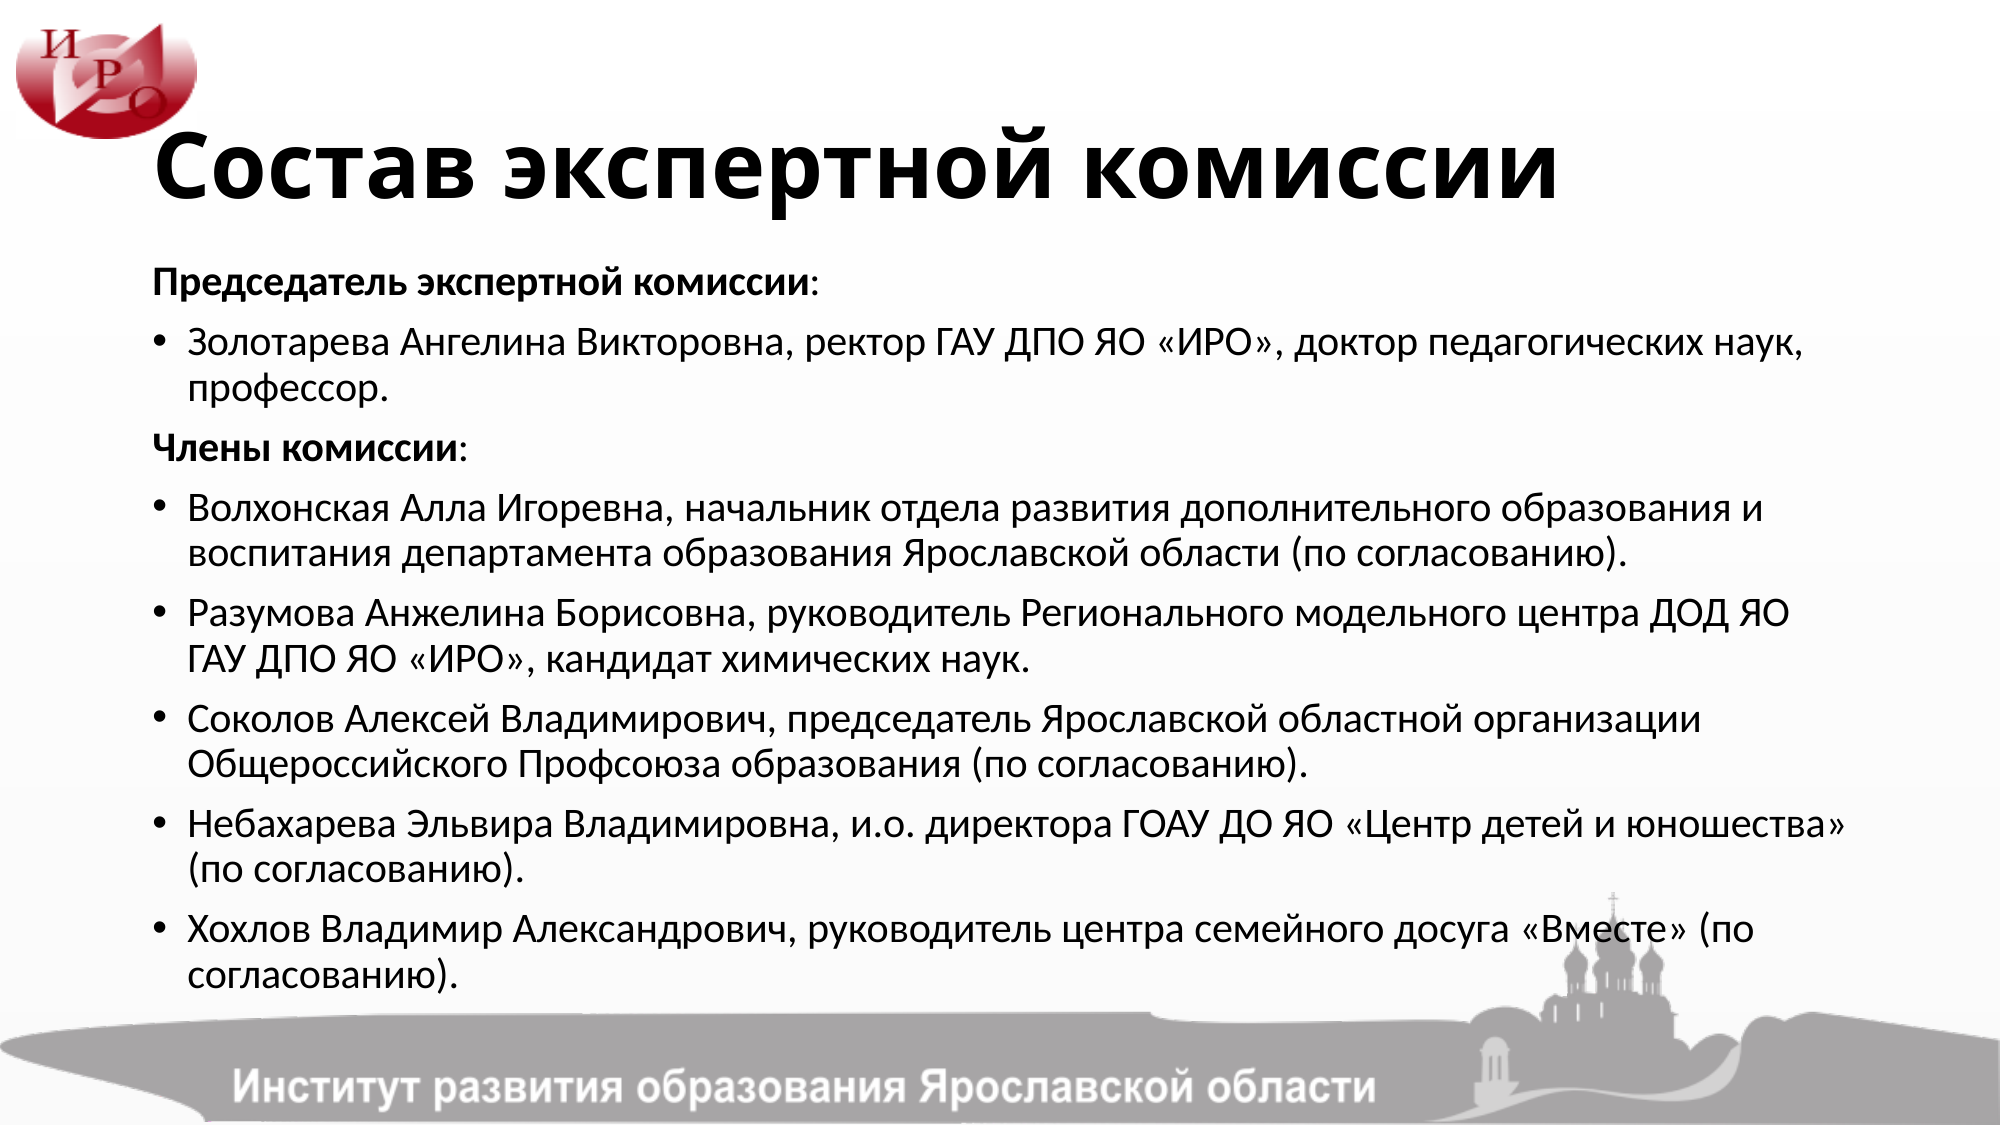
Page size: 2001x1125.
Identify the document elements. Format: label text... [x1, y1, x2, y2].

picture [16, 3, 197, 139]
list Председатель экспертной комиссии: Золотарева Ангелина Викторовна, ректор ГАУ ДПО ЯО «ИРО», доктор педагогических наук, профессор. Члены комиссии: Волхонская Алла Игоревна, начальник отдела развития дополнительного образования и воспитания департамента образования Ярославской области (по согласованию). Разумова Анжелина Борисовна, руководитель Регионального модельного центра ДОД ЯО ГАУ ДПО ЯО «ИРО», кандидат химических наук. Соколов Алексей Владимирович, председатель Ярославской областной организации Общероссийского Профсоюза образования (по согласованию). Небахарева Эльвира Владимировна, и.о. директора ГОАУ ДО ЯО «Центр детей и юношества» (по согласованию). Хохлов Владимир Александрович, руководитель центра семейного досуга «Вместе» (по согласованию). [137, 252, 1863, 1014]
title Состав экспертной комиссии [137, 59, 1863, 252]
picture [0, 892, 2000, 1125]
